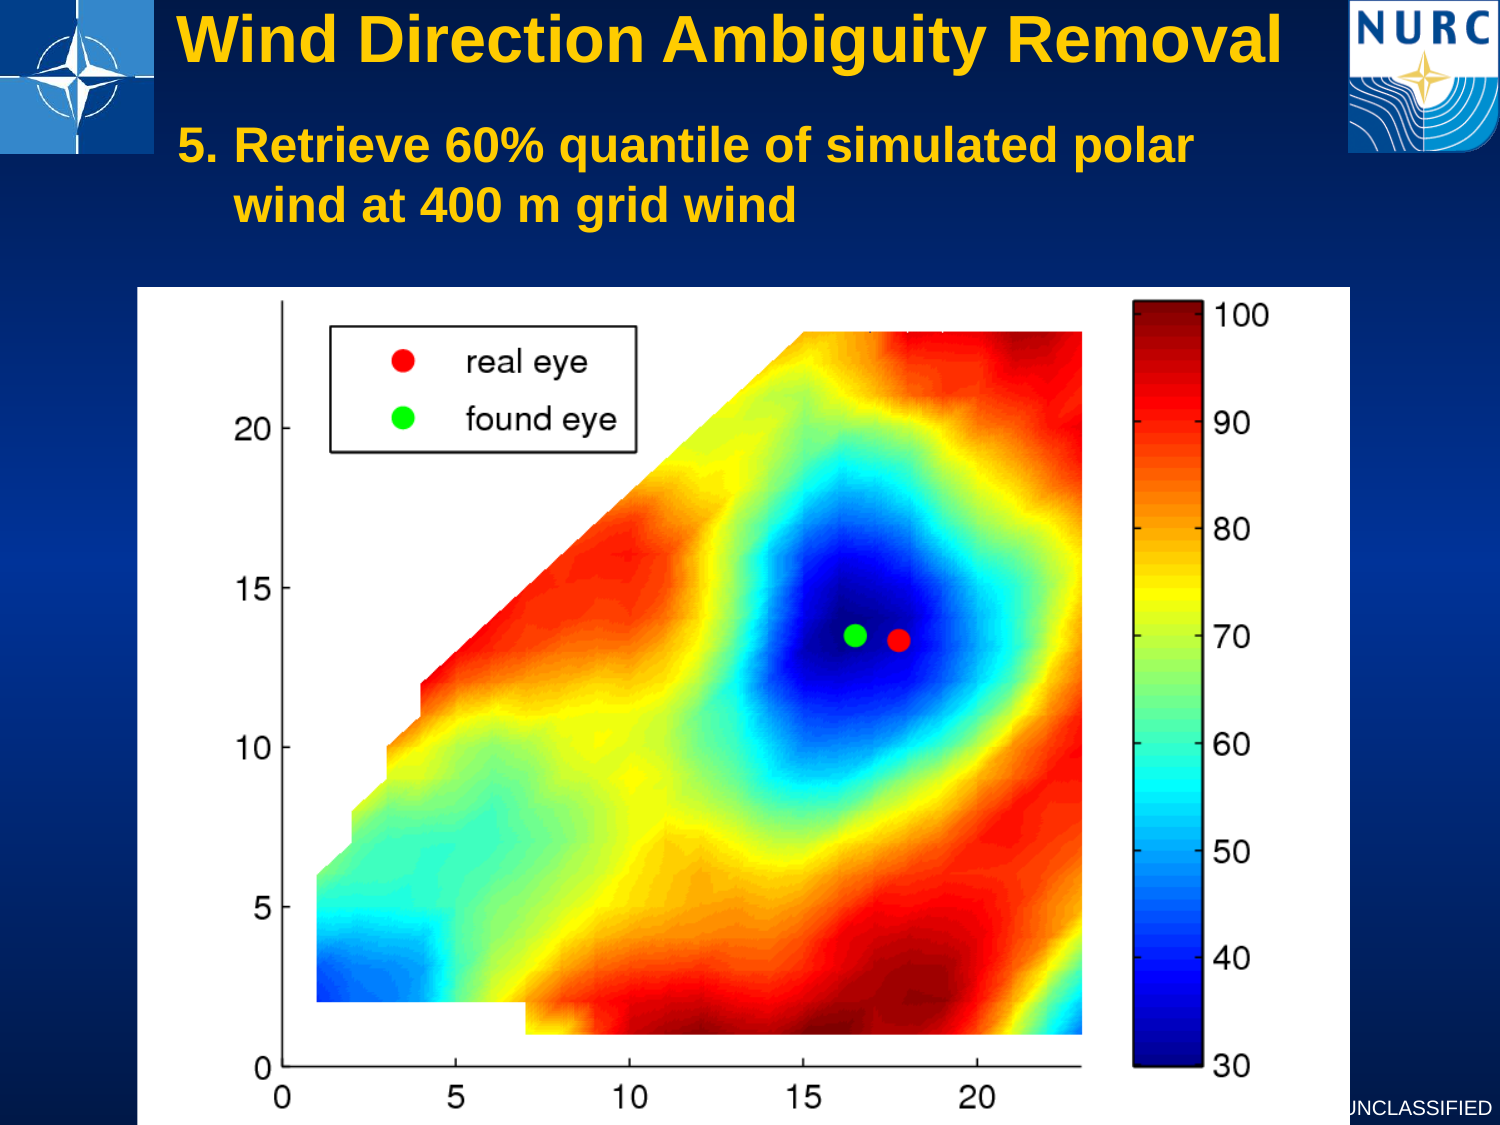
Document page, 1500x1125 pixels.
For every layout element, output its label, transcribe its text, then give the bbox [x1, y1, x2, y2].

text_box Wind Direction Ambiguity Removal [162, 0, 1150, 72]
picture [0, 0, 154, 154]
picture [1348, 0, 1500, 153]
text_box Retrieve 60% quantile of simulated polar wind at 400 m grid wind [162, 105, 1250, 240]
picture [137, 287, 1351, 1125]
